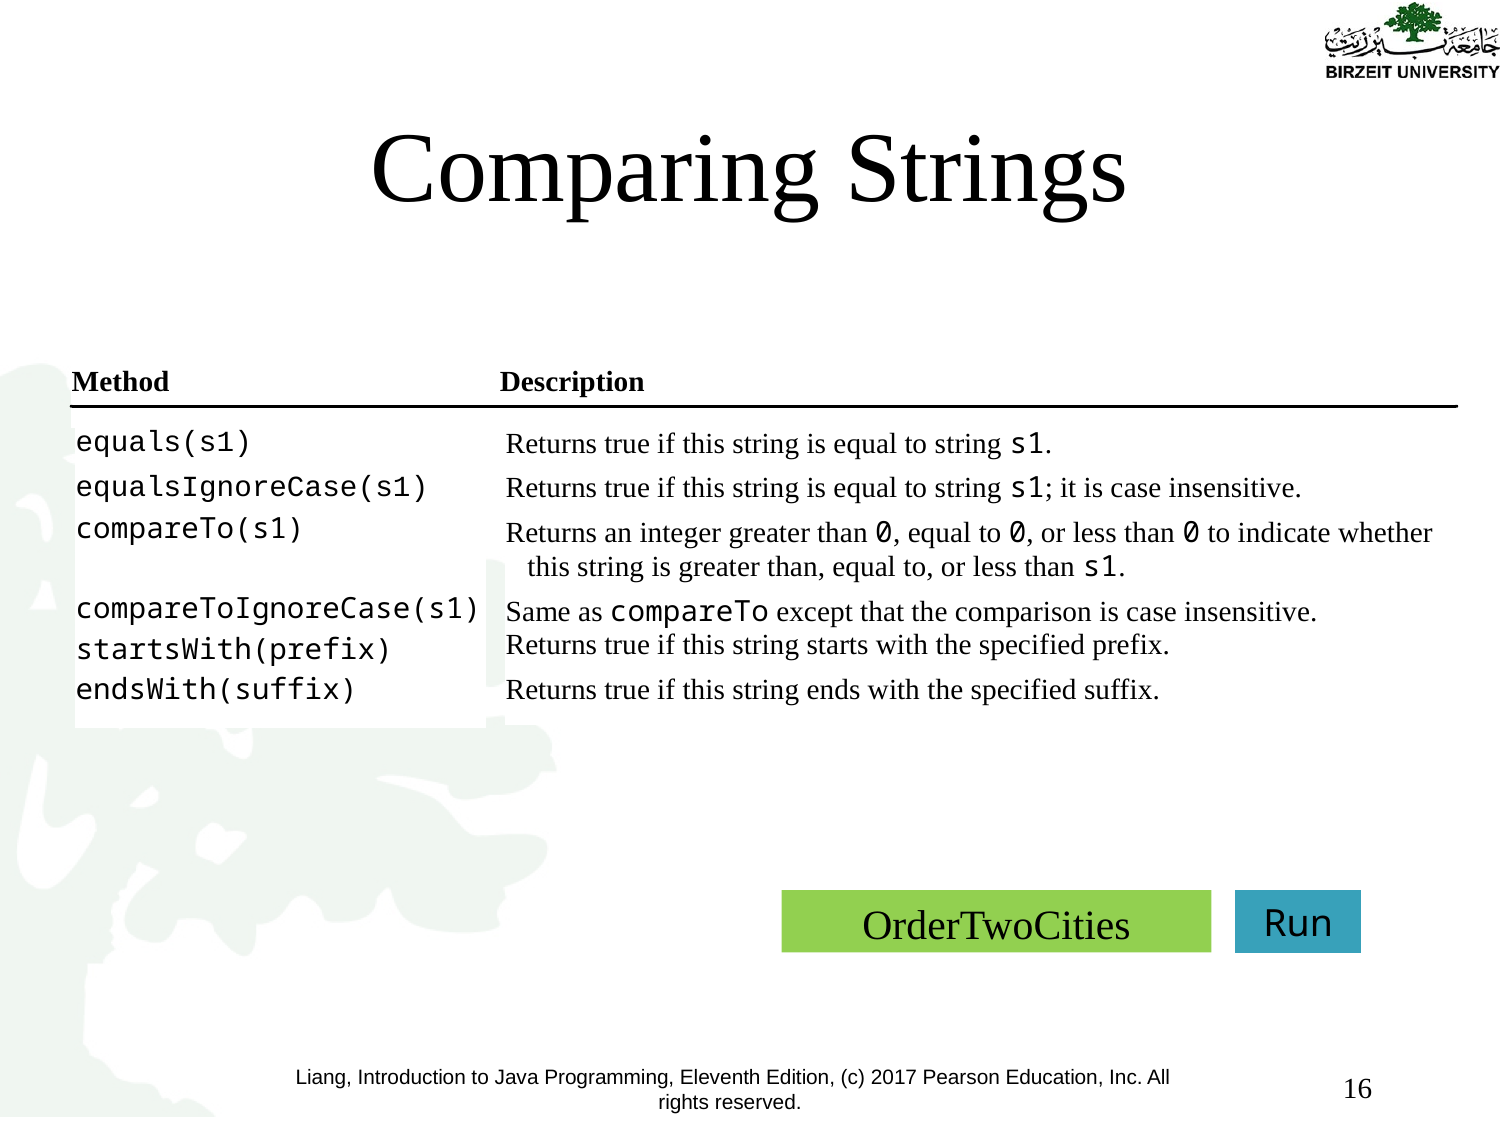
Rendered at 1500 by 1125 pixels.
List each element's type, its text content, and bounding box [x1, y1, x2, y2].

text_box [37, 329, 1460, 733]
text_box OrderTwoCities [781, 890, 1212, 953]
picture [1325, 2, 1500, 78]
text_box Run [1235, 890, 1362, 953]
title Comparing Strings [37, 37, 1463, 286]
slide_number 16 [1074, 1049, 1388, 1125]
